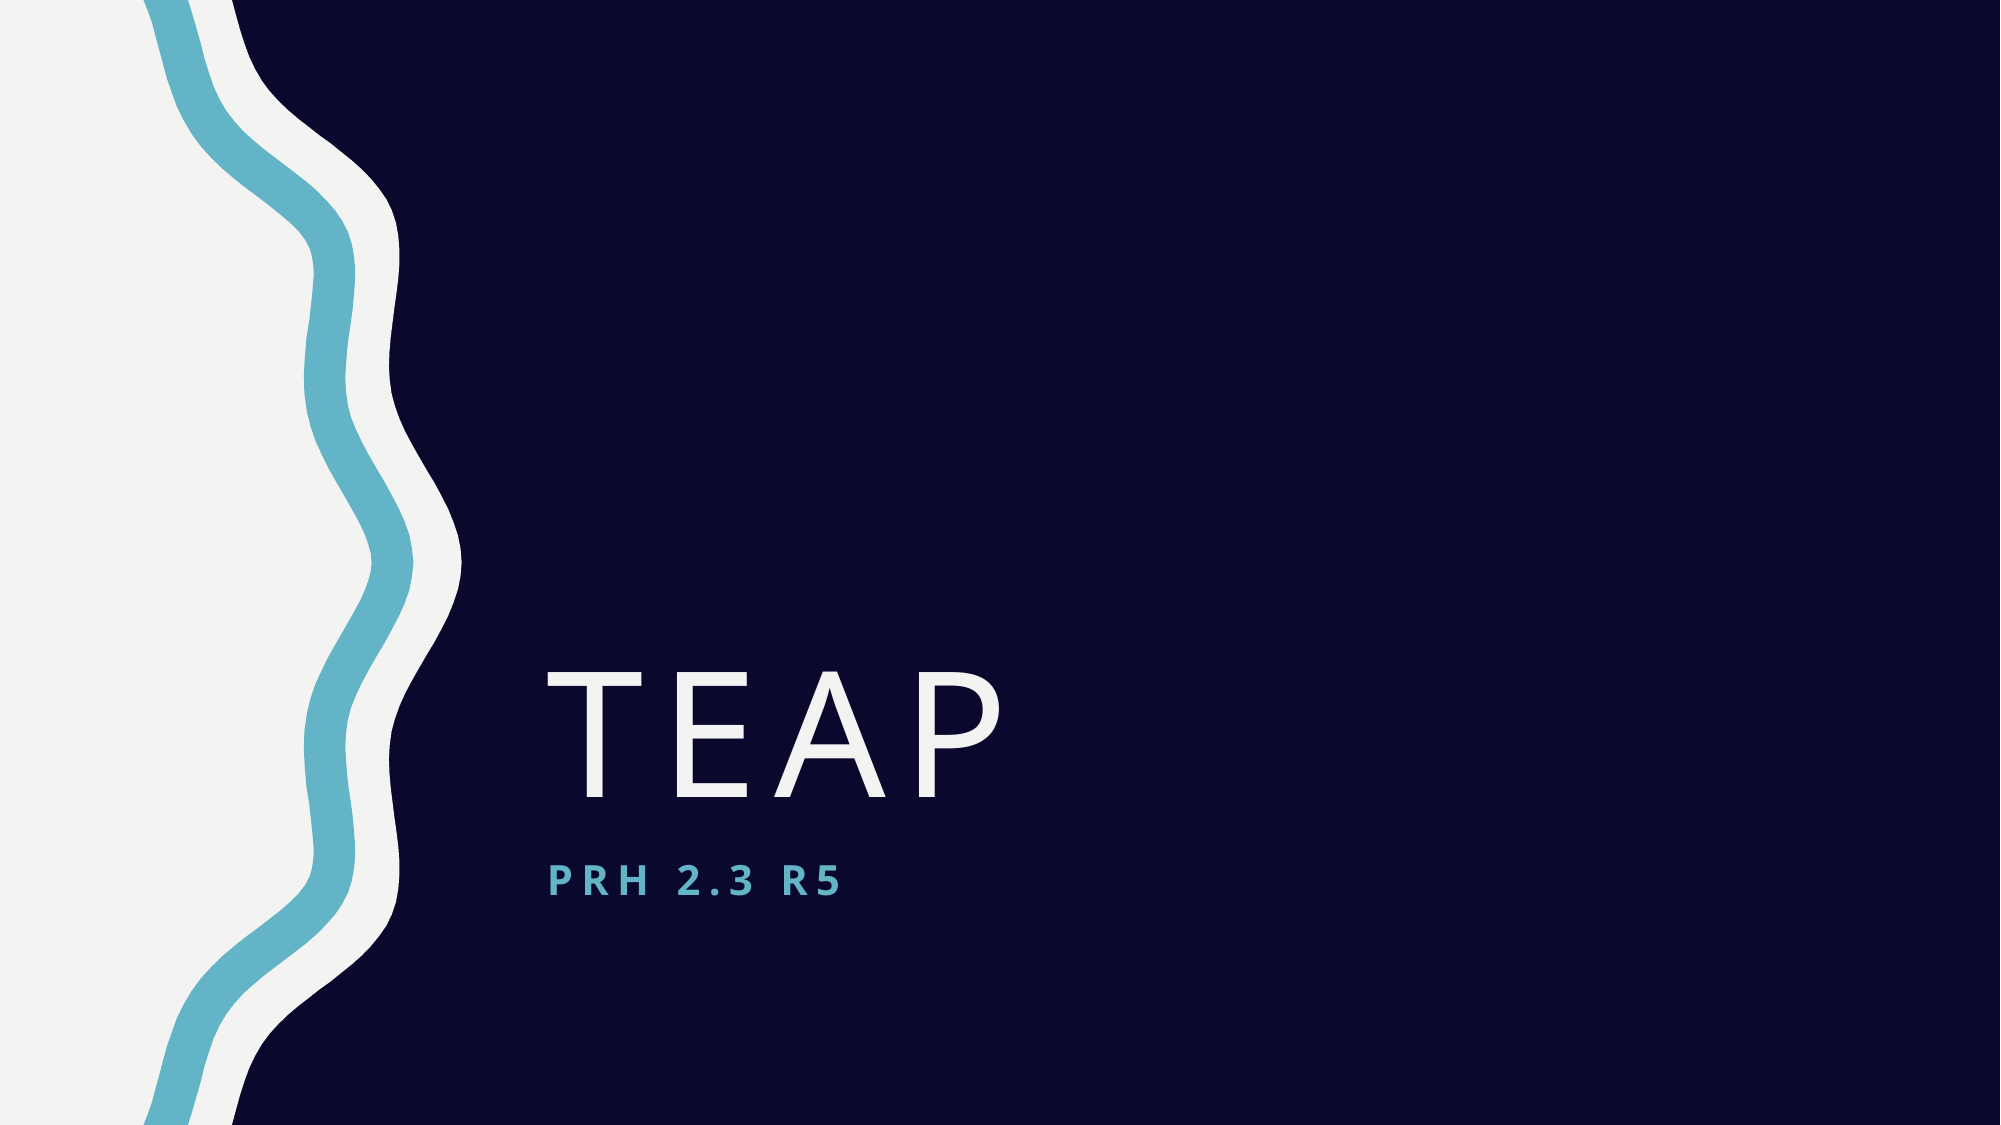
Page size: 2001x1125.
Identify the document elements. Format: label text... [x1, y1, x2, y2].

title TEAP [531, 176, 1875, 843]
list PRH 2.3 R5 [531, 846, 1684, 1003]
